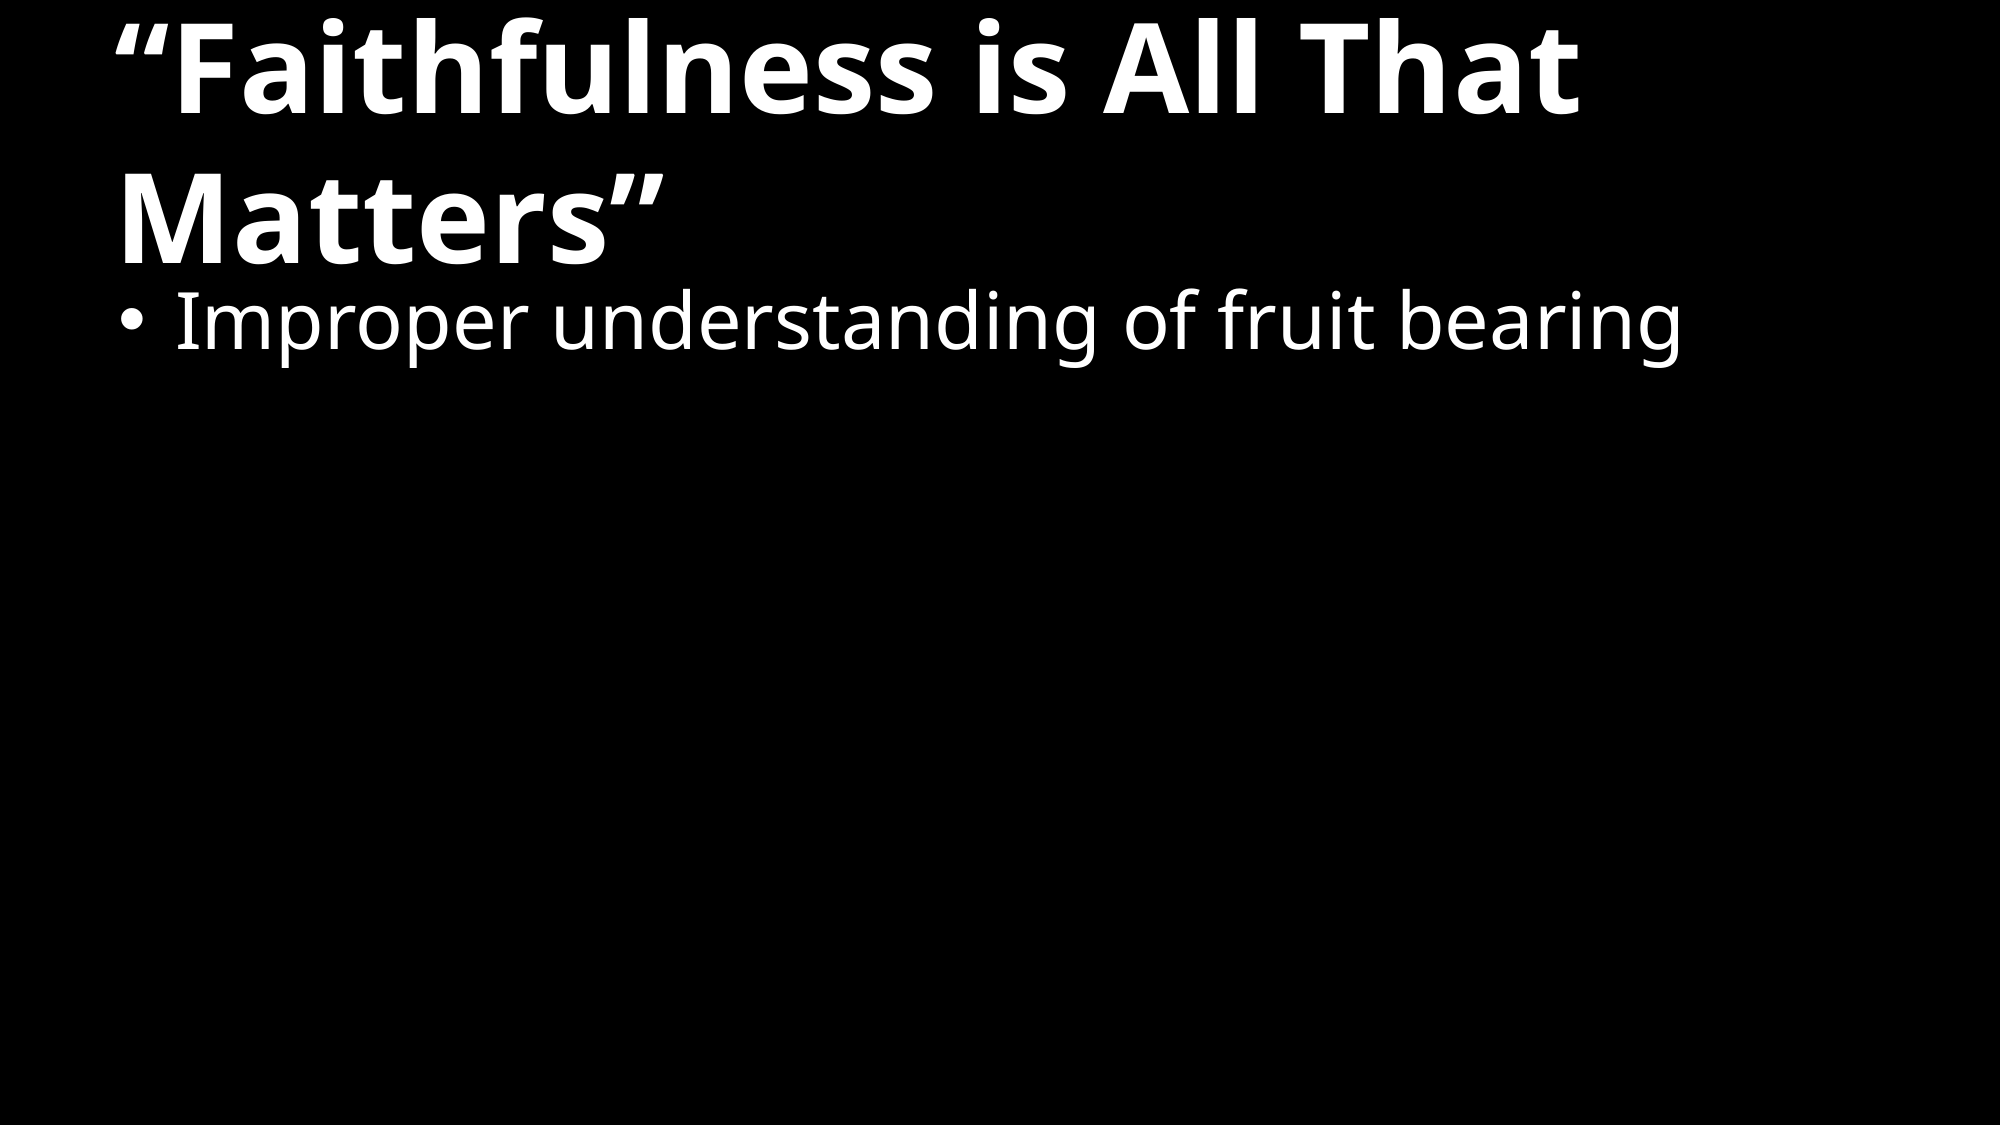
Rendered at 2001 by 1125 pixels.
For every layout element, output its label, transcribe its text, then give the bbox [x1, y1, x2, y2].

list Improper understanding of fruit bearing [103, 262, 1904, 1005]
title “Faithfulness is All That Matters” [99, 45, 1900, 233]
